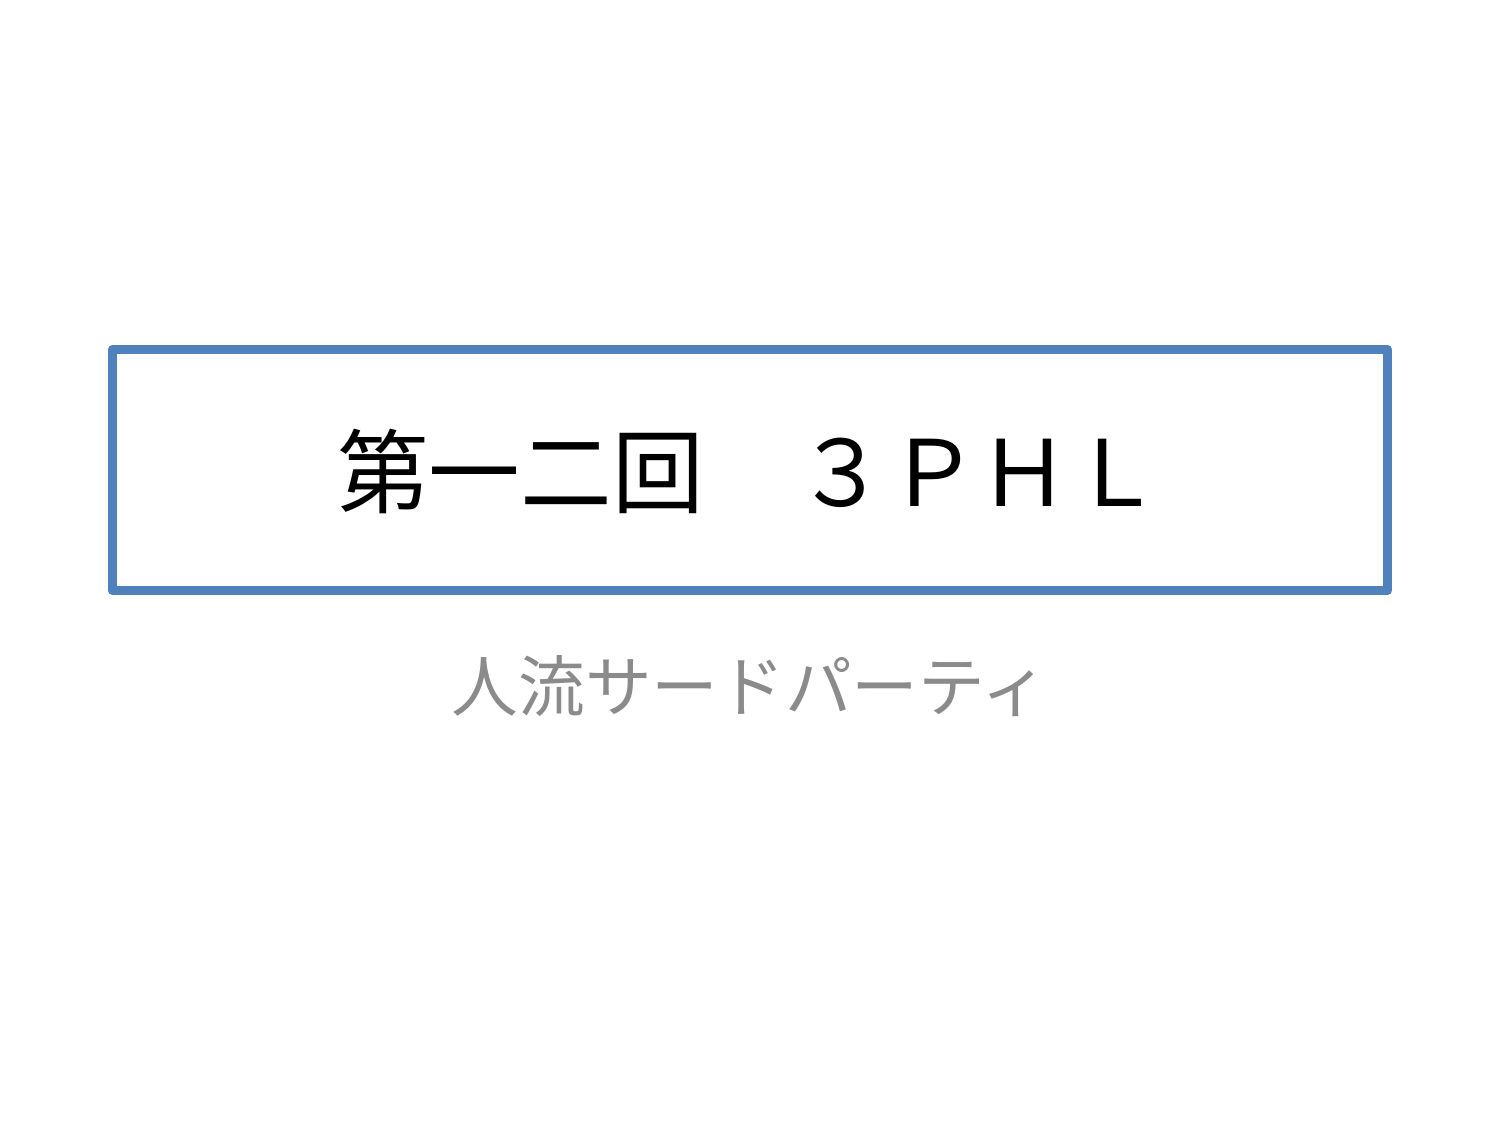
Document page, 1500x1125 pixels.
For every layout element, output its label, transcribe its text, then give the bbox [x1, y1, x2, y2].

subtitle 人流サードパーティ [225, 637, 1275, 925]
title 第一二回 ３ＰＨＬ [112, 349, 1388, 591]
